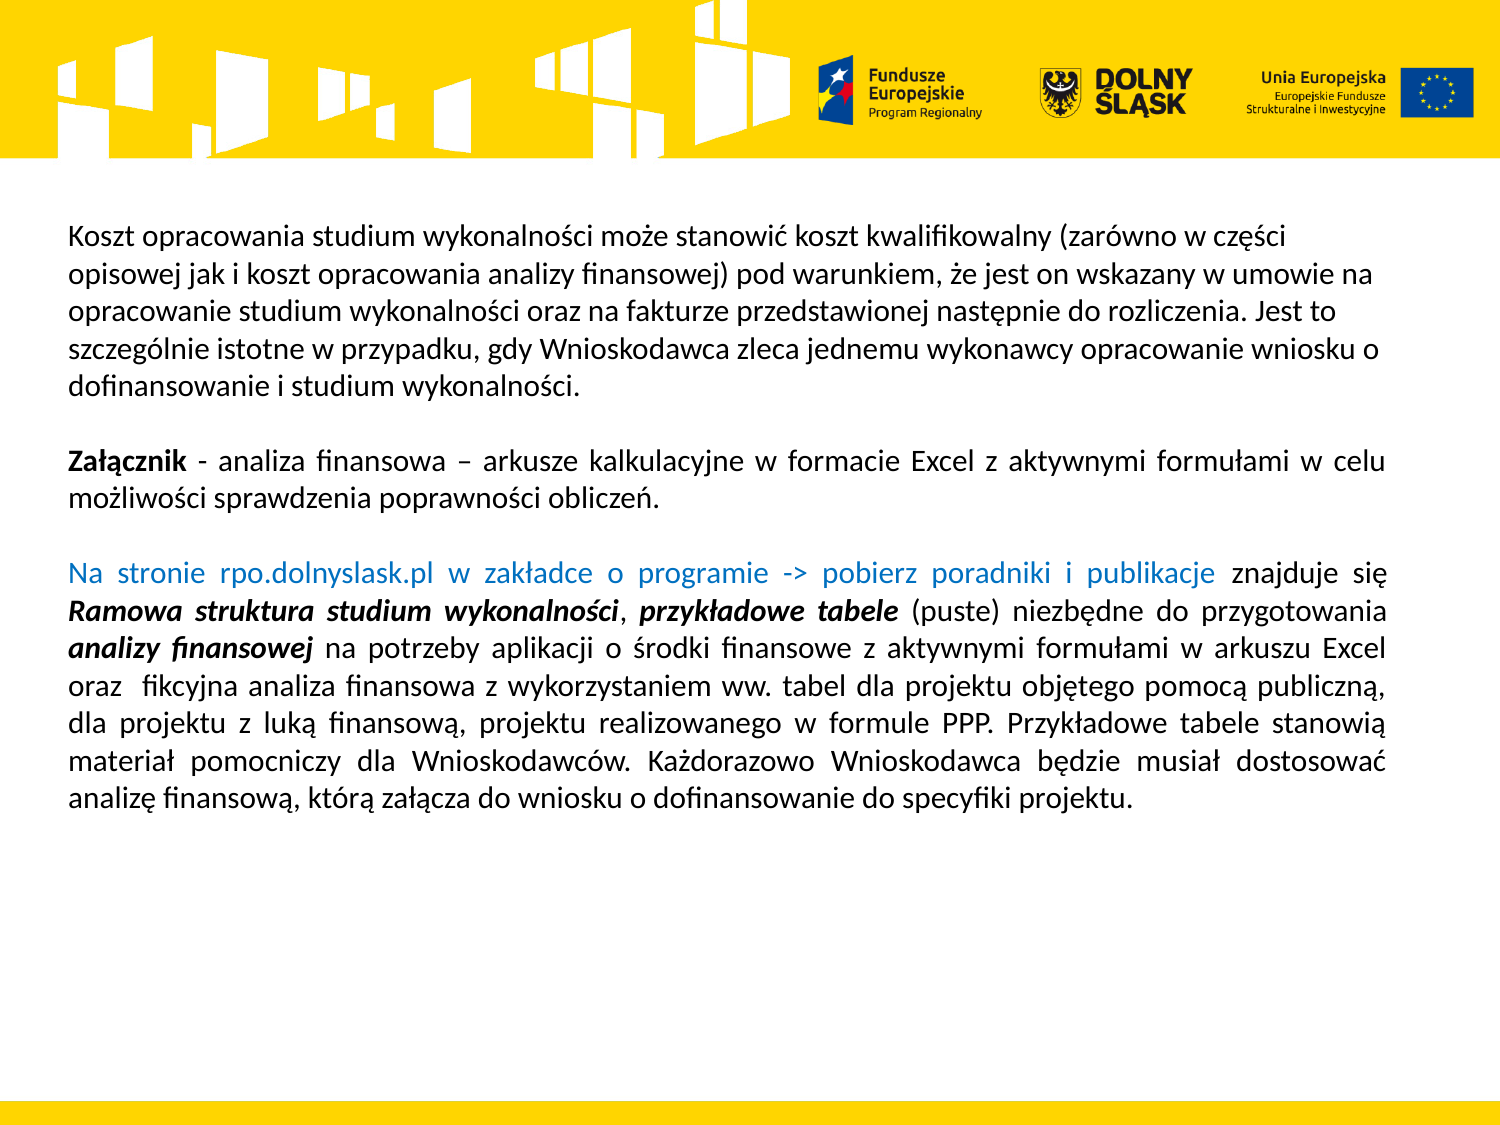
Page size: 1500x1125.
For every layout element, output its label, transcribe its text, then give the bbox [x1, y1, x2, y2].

picture [0, 0, 1500, 1125]
list Koszt opracowania studium wykonalności może stanowić koszt kwalifikowalny (zarówno w części opisowej jak i koszt opracowania analizy finansowej) pod warunkiem, że jest on wskazany w umowie na opracowanie studium wykonalności oraz na fakturze przedstawionej następnie do rozliczenia. Jest to szczególnie istotne w przypadku, gdy Wnioskodawca zleca jednemu wykonawcy opracowanie wniosku o dofinansowanie i studium wykonalności. Załącznik - analiza finansowa – arkusze kalkulacyjne w formacie Excel z aktywnymi formułami w celu możliwości sprawdzenia poprawności obliczeń. Na stronie rpo.dolnyslask.pl w zakładce o programie -> pobierz poradniki i publikacje znajduje się Ramowa struktura studium wykonalności, przykładowe tabele (puste) niezbędne do przygotowania analizy finansowej na potrzeby aplikacji o środki finansowe z aktywnymi formułami w arkuszu Excel oraz fikcyjna analiza finansowa z wykorzystaniem ww. tabel dla projektu objętego pomocą publiczną, dla projektu z luką finansową, projektu realizowanego w formule PPP. Przykładowe tabele stanowią materiał pomocniczy dla Wnioskodawców. Każdorazowo Wnioskodawca będzie musiał dostosować analizę finansową, którą załącza do wniosku o dofinansowanie do specyfiki projektu. [53, 208, 1404, 1012]
